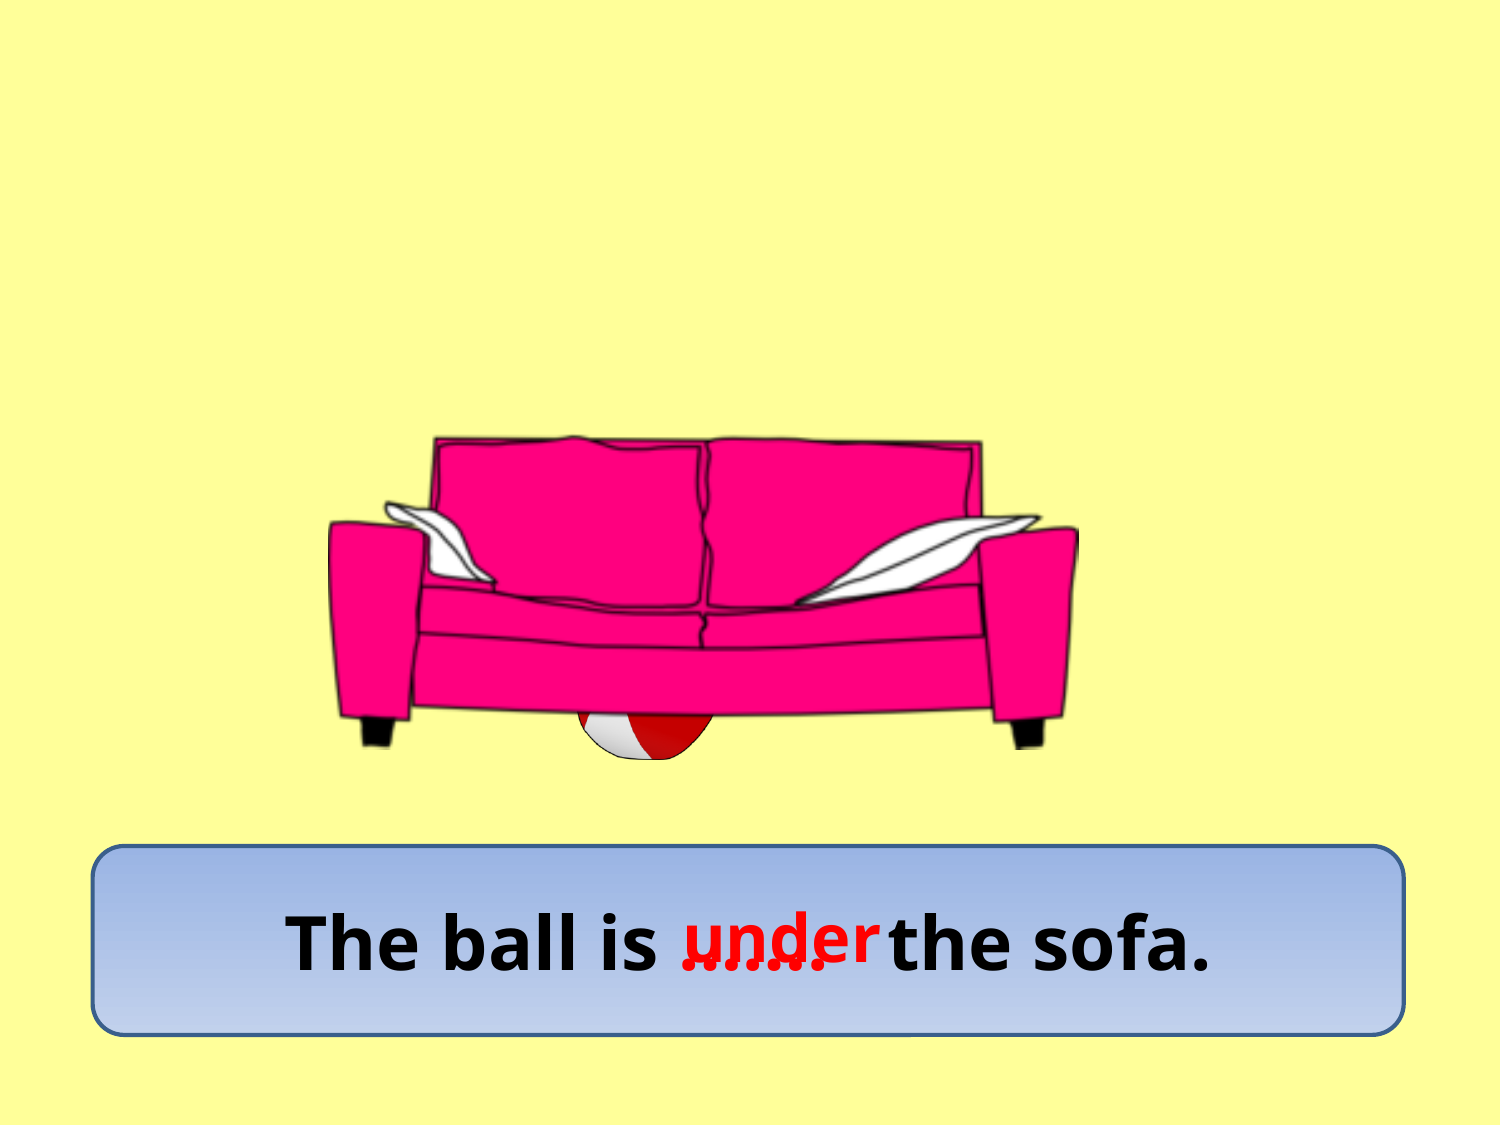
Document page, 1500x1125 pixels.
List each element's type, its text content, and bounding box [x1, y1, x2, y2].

picture [327, 132, 1079, 761]
text_box The ball is ……. the sofa. [90, 843, 1406, 1038]
text_box under [667, 888, 903, 984]
